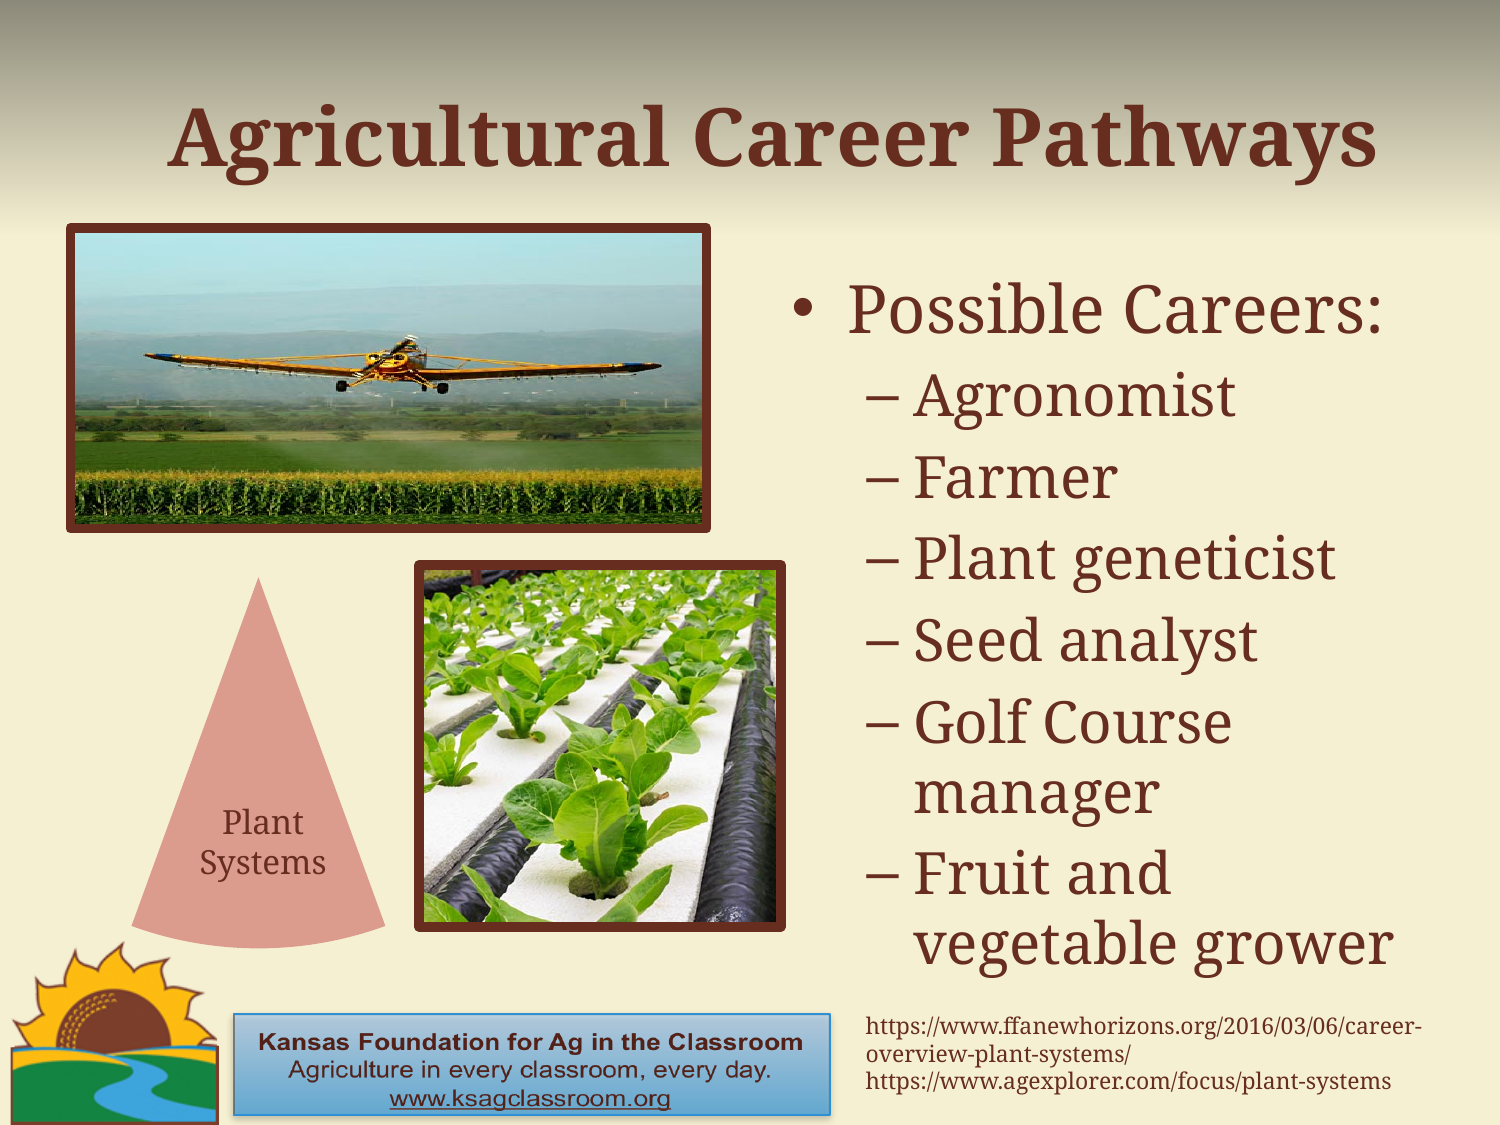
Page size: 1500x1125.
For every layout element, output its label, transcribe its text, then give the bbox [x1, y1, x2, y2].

picture [74, 232, 702, 525]
picture [253, 1022, 809, 1116]
chart [0, 205, 972, 949]
picture [423, 569, 777, 923]
picture [10, 949, 219, 1125]
list Possible Careers: Agronomist Farmer Plant geneticist Seed analyst Golf Course manager Fruit and vegetable grower [776, 259, 1450, 1002]
text_box https://www.ffanewhorizons.org/2016/03/06/career-overview-plant-systems/ https://www.agexplorer.com/focus/plant-systems [850, 1004, 1481, 1102]
text_box Agricultural Career Pathways [99, 40, 1449, 228]
